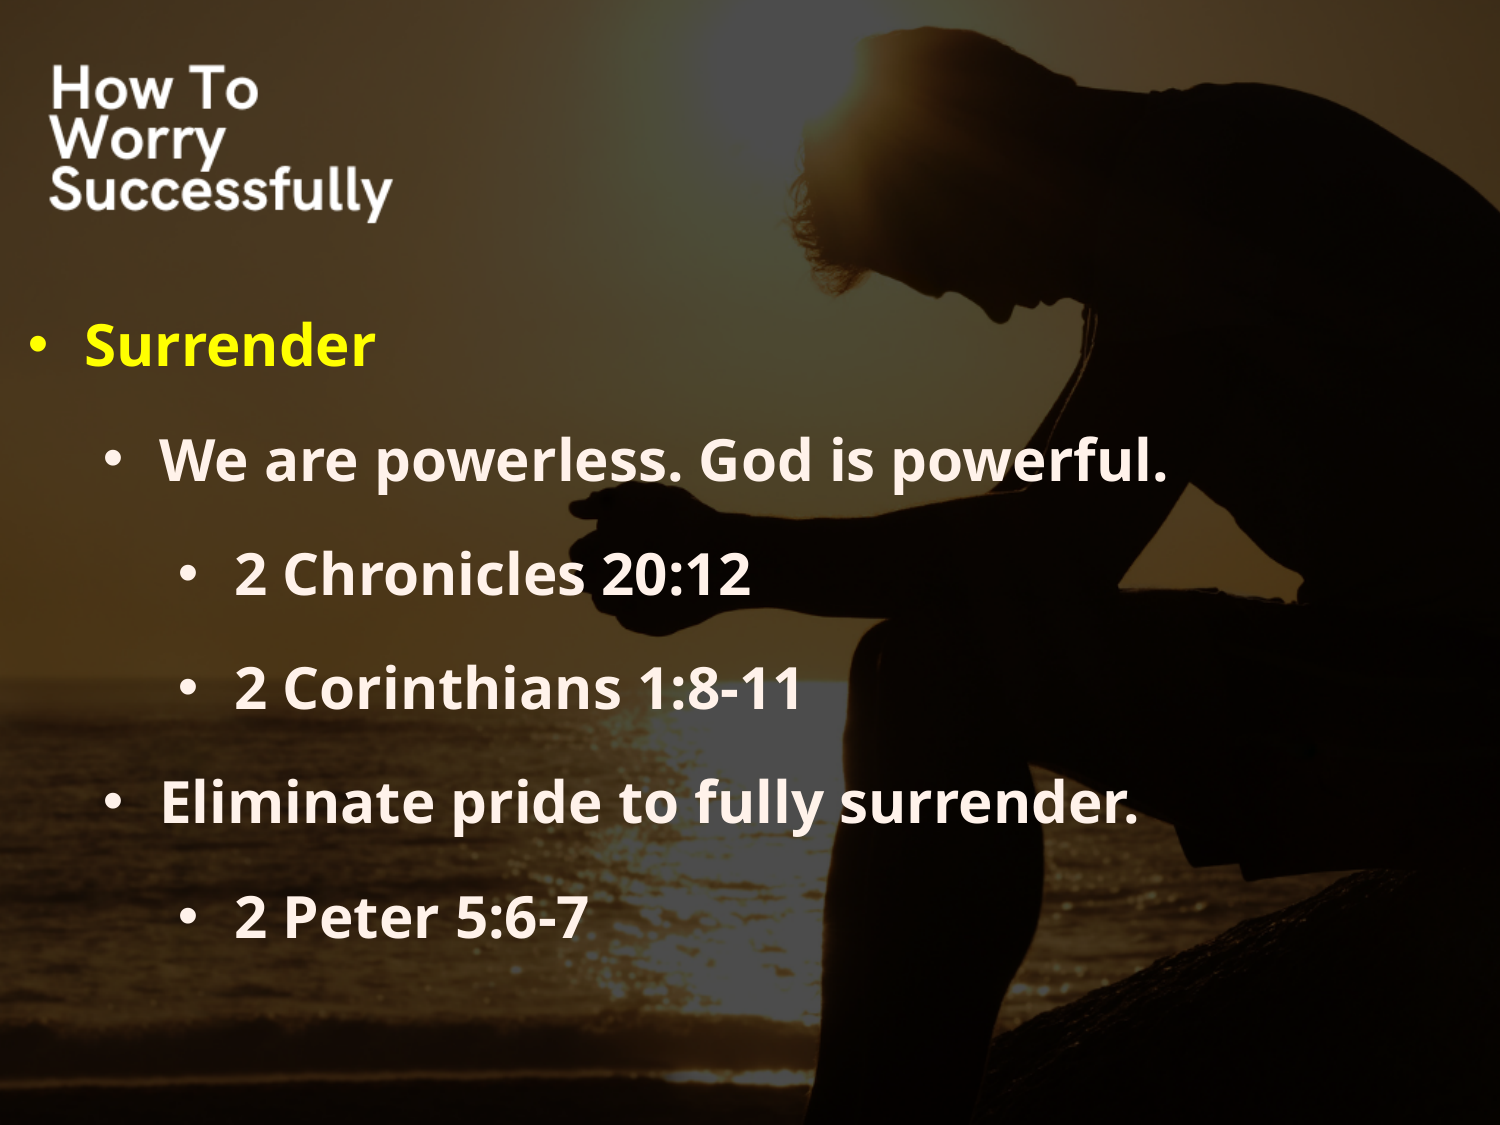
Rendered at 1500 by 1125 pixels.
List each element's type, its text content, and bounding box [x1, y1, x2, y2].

picture [0, 0, 1500, 1125]
text_box Surrender We are powerless. God is powerful. 2 Chronicles 20:12 2 Corinthians 1:8-11 Eliminate pride to fully surrender. 2 Peter 5:6-7 [13, 265, 1487, 958]
